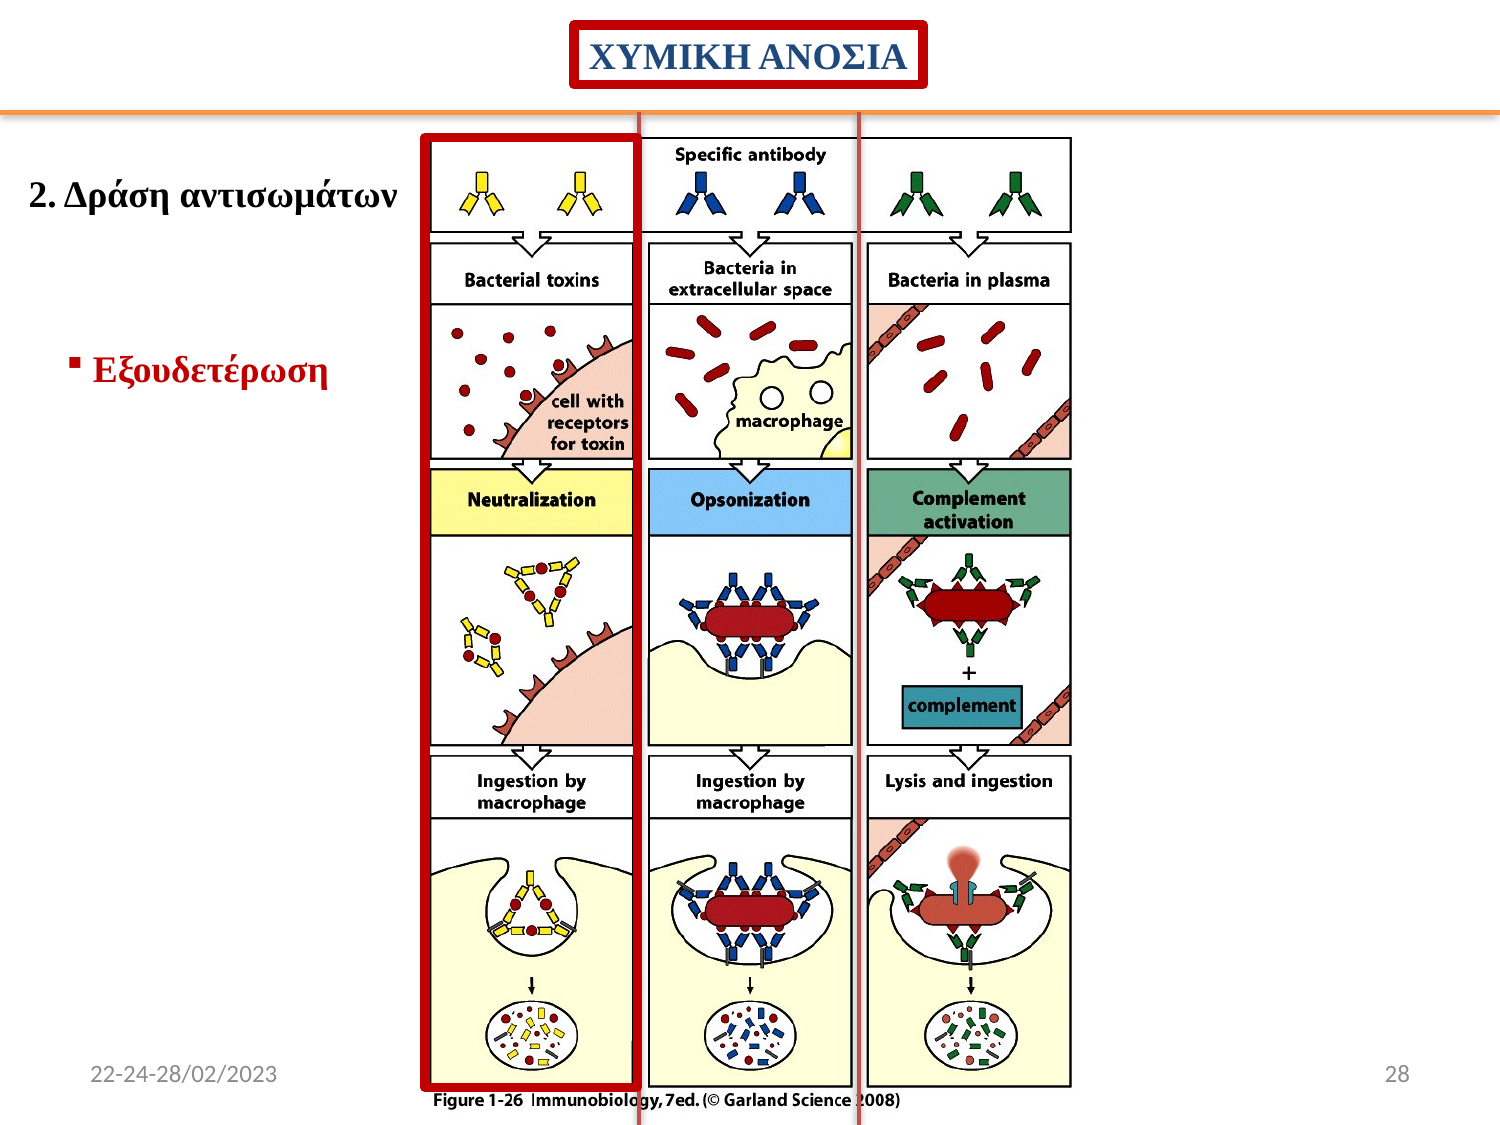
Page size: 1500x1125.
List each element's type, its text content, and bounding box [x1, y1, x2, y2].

picture [424, 133, 639, 1113]
text_box 2. Δράση αντισωμάτων [13, 162, 414, 223]
picture [640, 133, 858, 1113]
text_box ΧΥΜΙΚΗ ΑΝΟΣΙΑ [574, 24, 923, 85]
text_box Εξουδετέρωση [51, 337, 345, 398]
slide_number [75, 1042, 419, 1103]
slide_number 28 [1079, 1042, 1425, 1103]
picture [859, 133, 1076, 1113]
